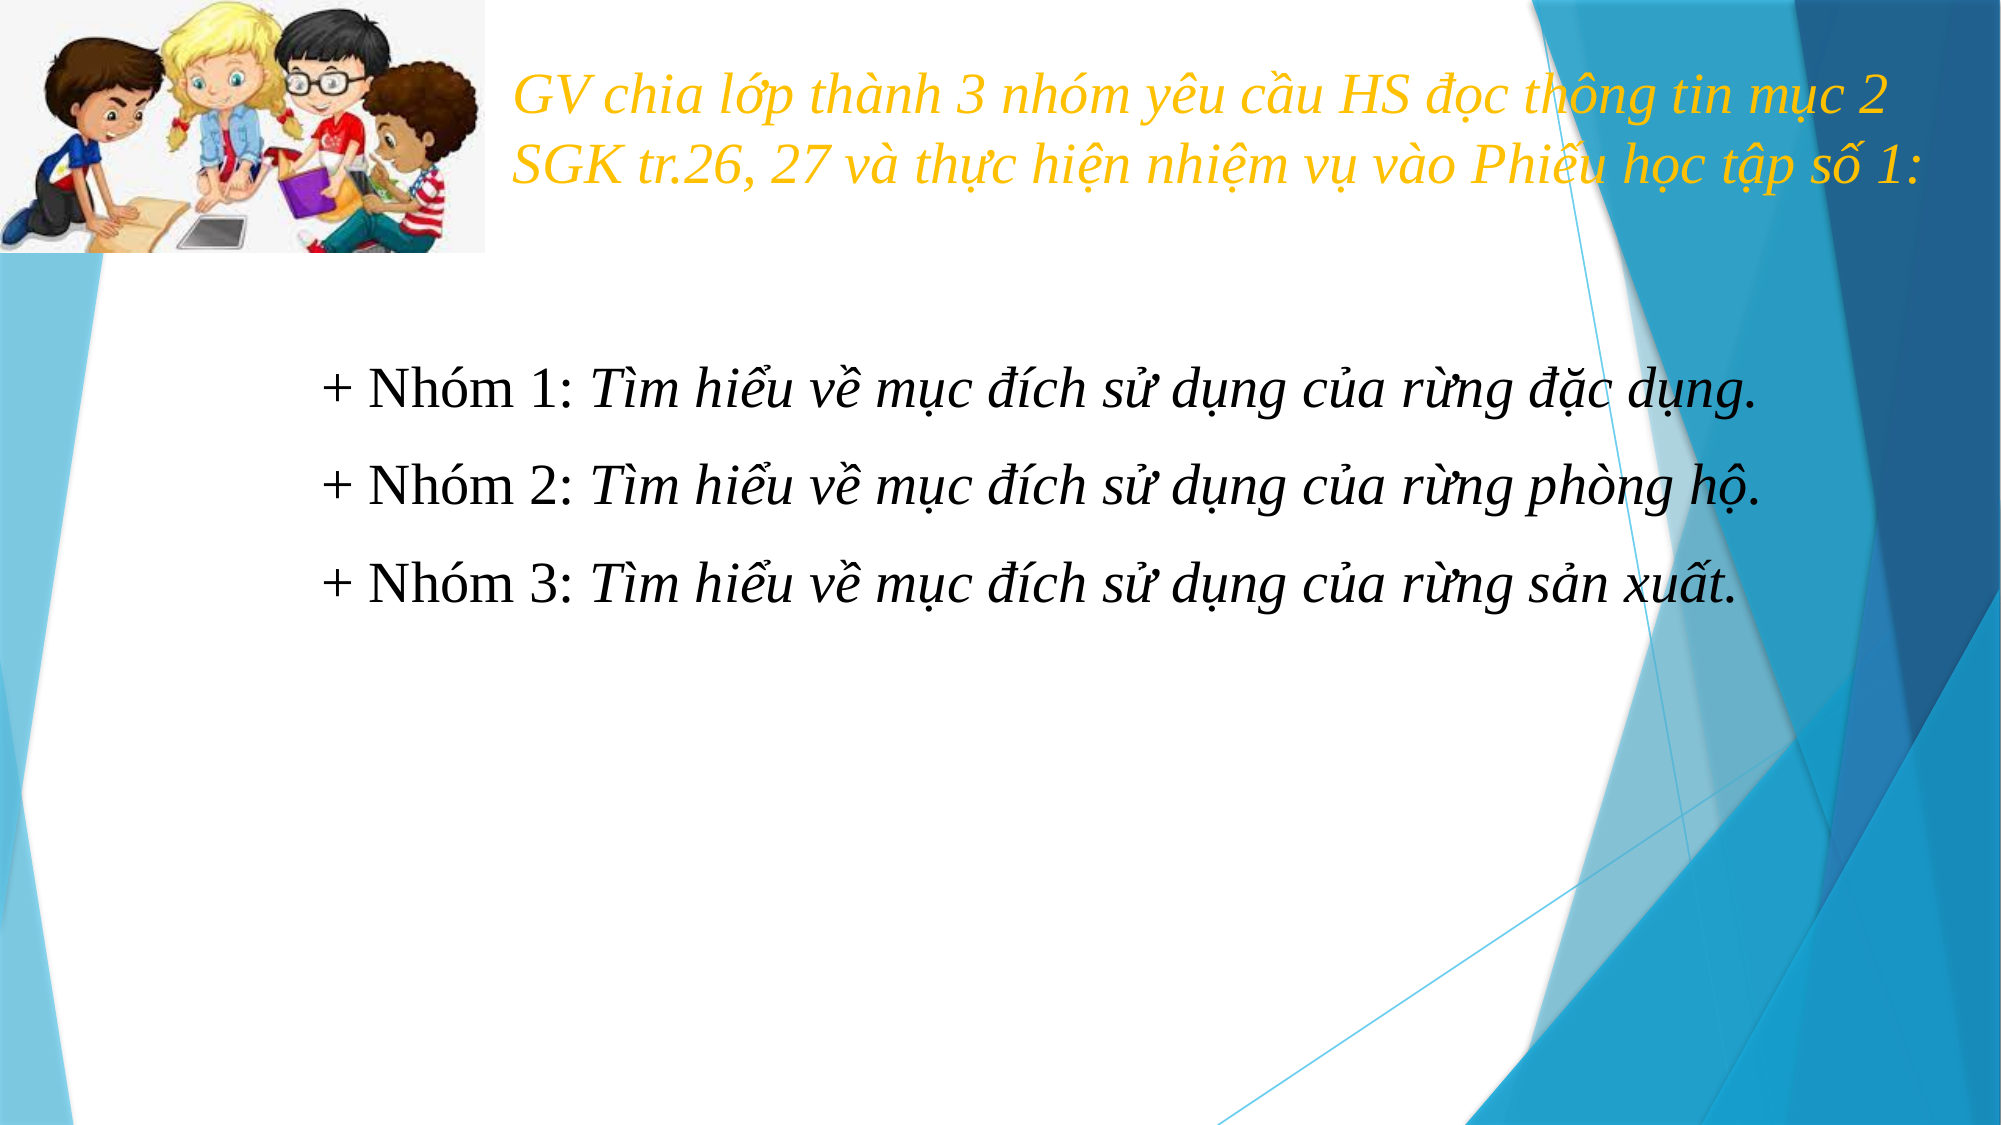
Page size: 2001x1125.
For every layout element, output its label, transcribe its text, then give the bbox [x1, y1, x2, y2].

text_box + Nhóm 1: Tìm hiểu về mục đích sử dụng của rừng đặc dụng. + Nhóm 2: Tìm hiểu về mục đích sử dụng của rừng phòng hộ. + Nhóm 3: Tìm hiểu về mục đích sử dụng của rừng sản xuất. [307, 331, 1823, 622]
text_box GV chia lớp thành 3 nhóm yêu cầu HS đọc thông tin mục 2 SGK tr.26, 27 và thực hiện nhiệm vụ vào Phiếu học tập số 1: [498, 48, 2000, 203]
picture [0, 0, 485, 254]
